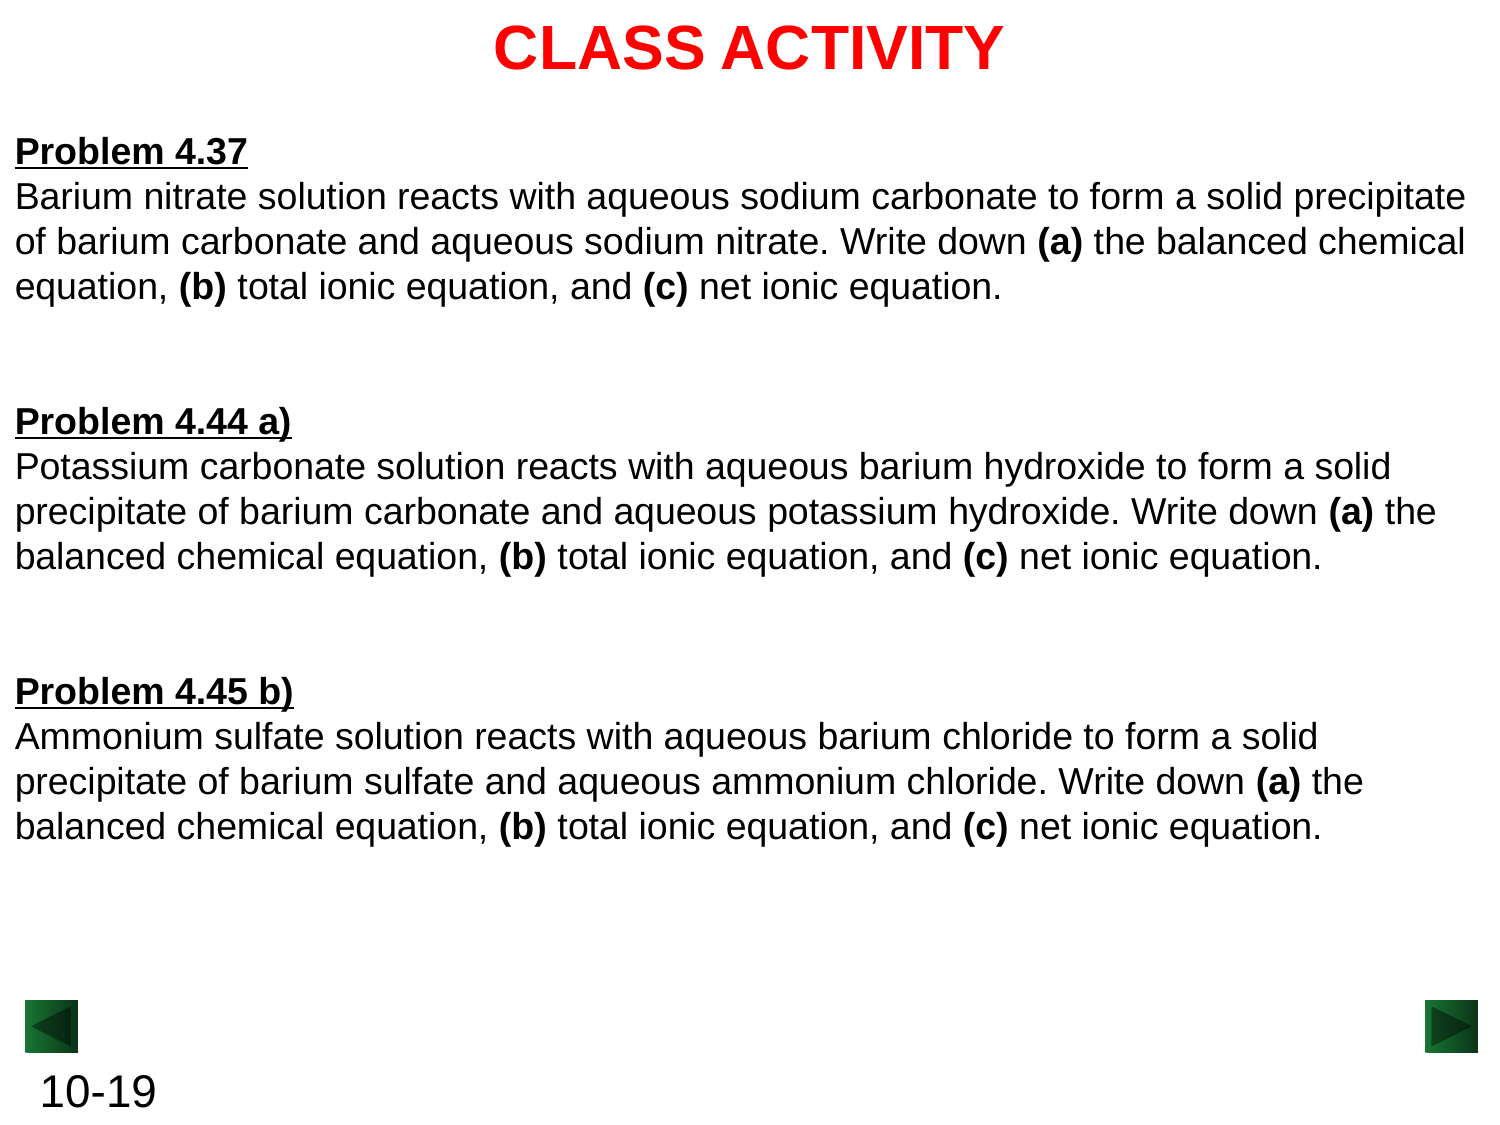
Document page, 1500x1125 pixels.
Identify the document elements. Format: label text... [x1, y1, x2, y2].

subtitle CLASS ACTIVITY Problem 4.37 Barium nitrate solution reacts with aqueous sodium carbonate to form a solid precipitate of barium carbonate and aqueous sodium nitrate. Write down (a) the balanced chemical equation, (b) total ionic equation, and (c) net ionic equation. Problem 4.44 a) Potassium carbonate solution reacts with aqueous barium hydroxide to form a solid precipitate of barium carbonate and aqueous potassium hydroxide. Write down (a) the balanced chemical equation, (b) total ionic equation, and (c) net ionic equation. Problem 4.45 b) Ammonium sulfate solution reacts with aqueous barium chloride to form a solid precipitate of barium sulfate and aqueous ammonium chloride. Write down (a) the balanced chemical equation, (b) total ionic equation, and (c) net ionic equation. [0, 0, 1500, 1125]
